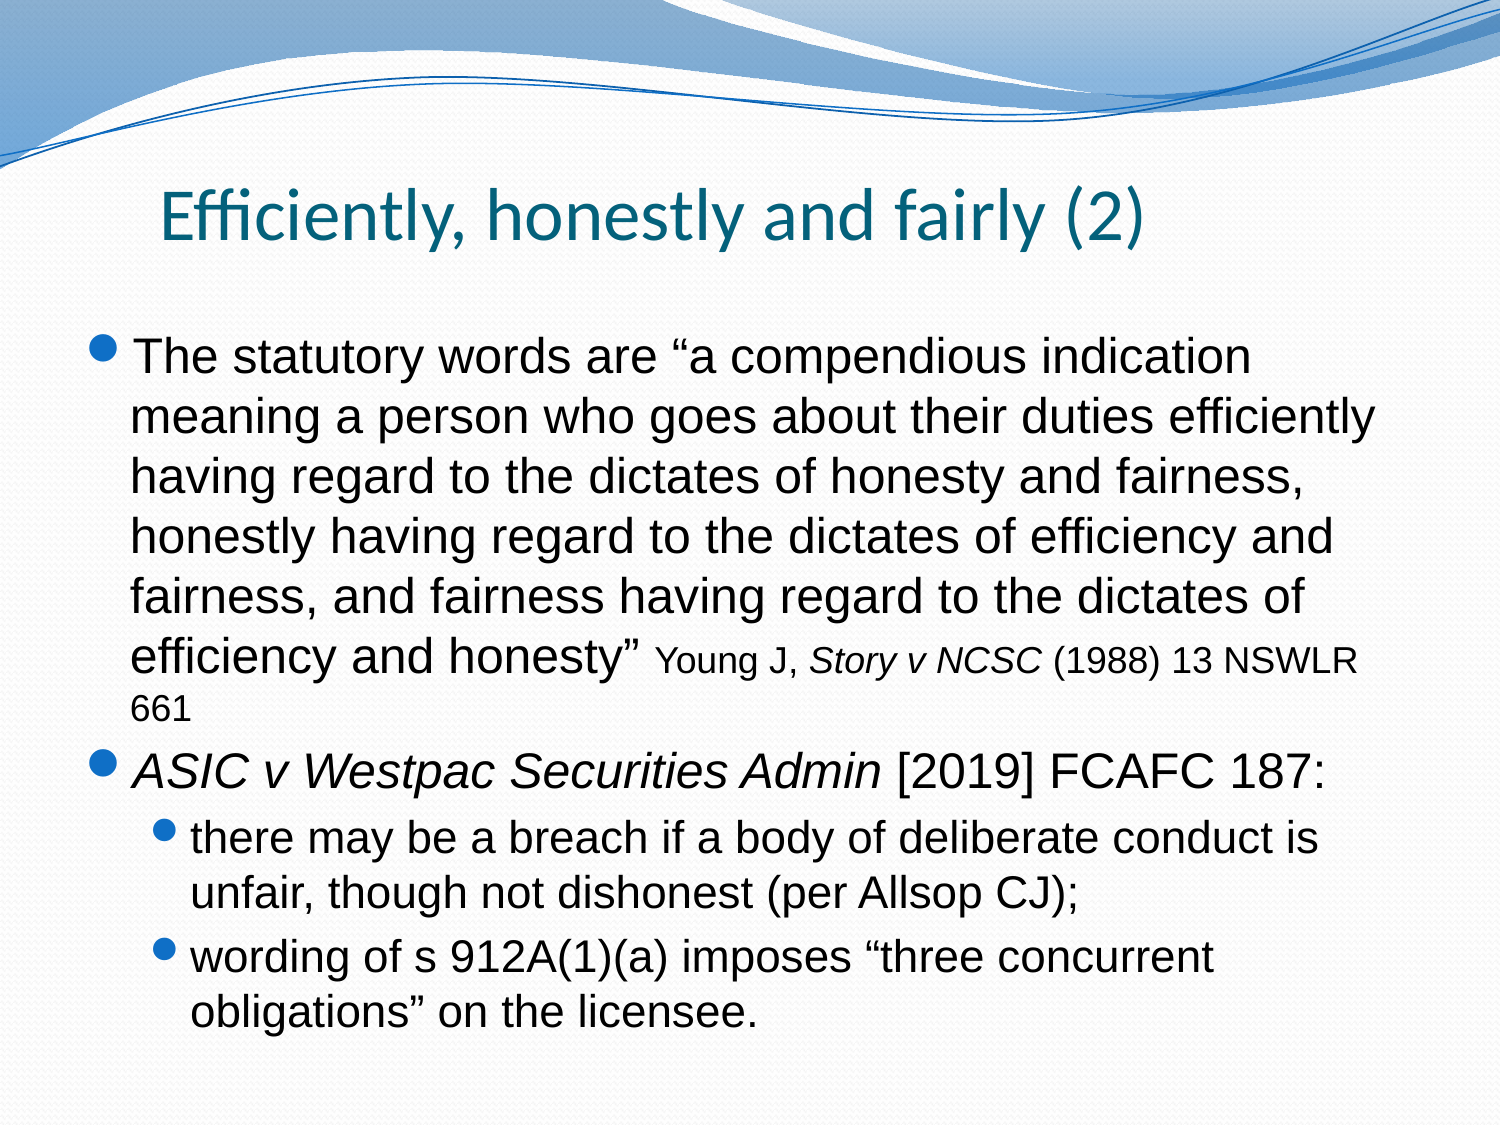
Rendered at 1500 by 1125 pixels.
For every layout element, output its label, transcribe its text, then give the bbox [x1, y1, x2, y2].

title Efficiently, honestly and fairly (2) [159, 115, 1426, 256]
list The statutory words are “a compendious indication meaning a person who goes about their duties efficiently having regard to the dictates of honesty and fairness, honestly having regard to the dictates of efficiency and fairness, and fairness having regard to the dictates of efficiency and honesty” Young J, Story v NCSC (1988) 13 NSWLR 661 ASIC v Westpac Securities Admin [2019] FCAFC 187: there may be a breach if a body of deliberate conduct is unfair, though not dishonest (per Allsop CJ); wording of s 912A(1)(a) imposes “three concurrent obligations” on the licensee. [70, 316, 1421, 1042]
